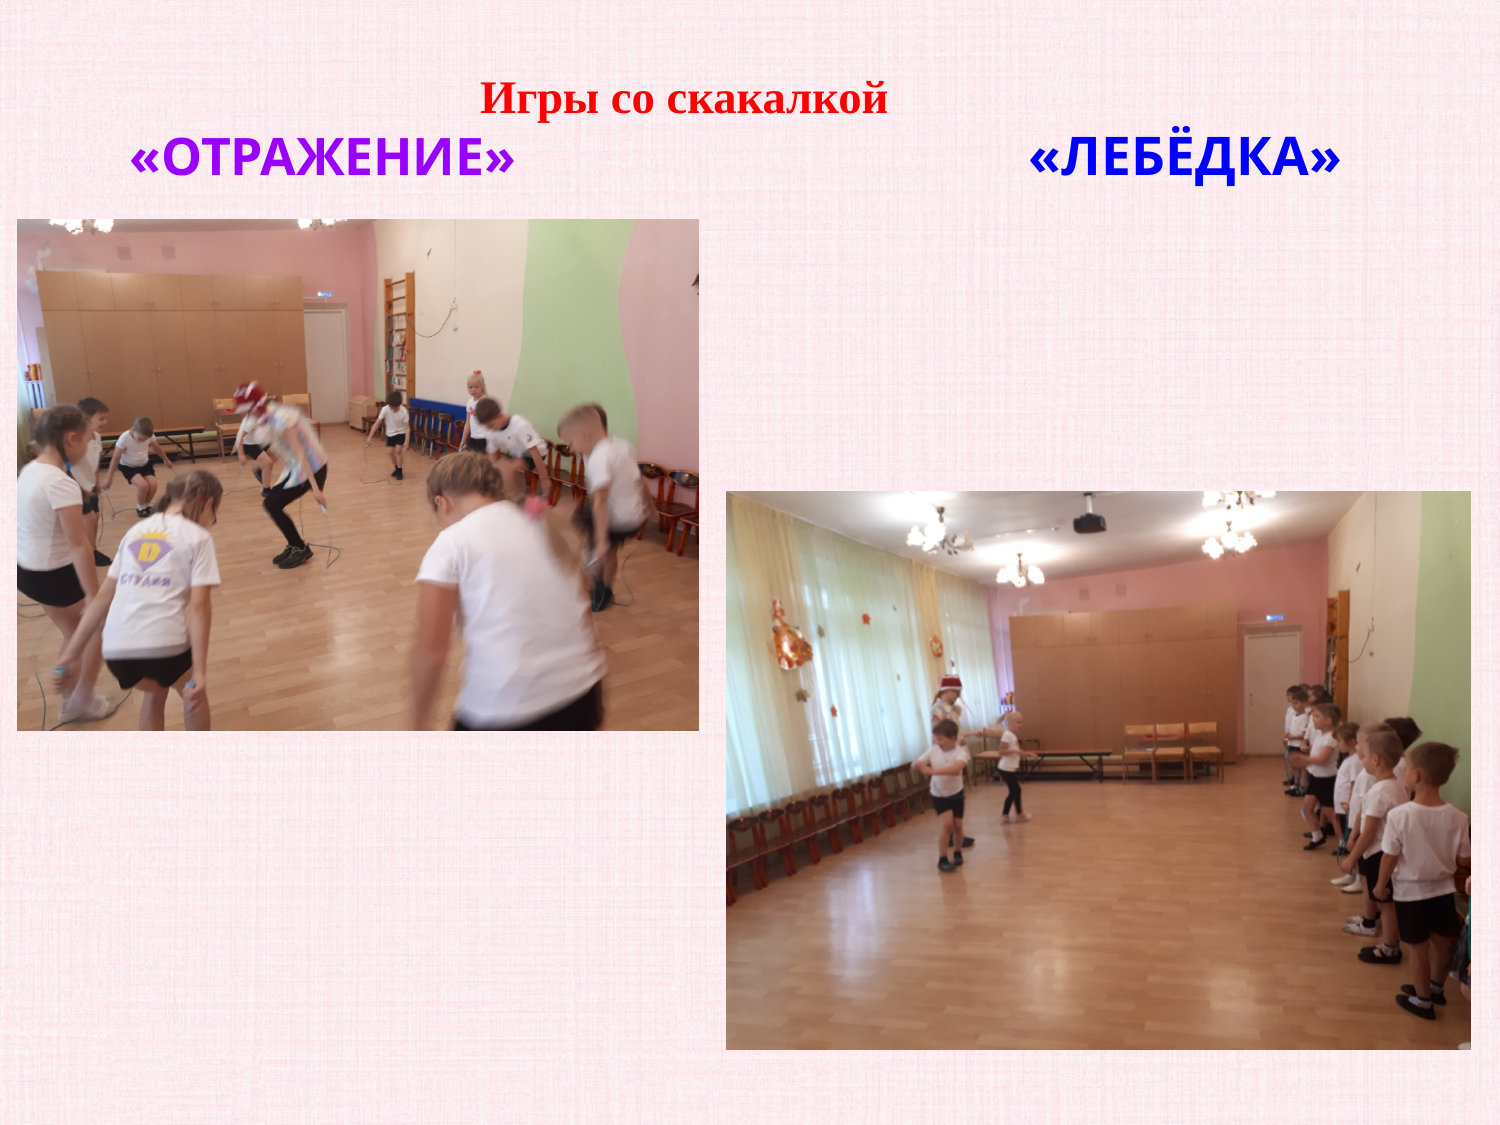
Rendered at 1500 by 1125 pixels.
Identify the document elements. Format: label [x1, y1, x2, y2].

picture [0, 0, 1500, 1125]
list [17, 219, 700, 732]
